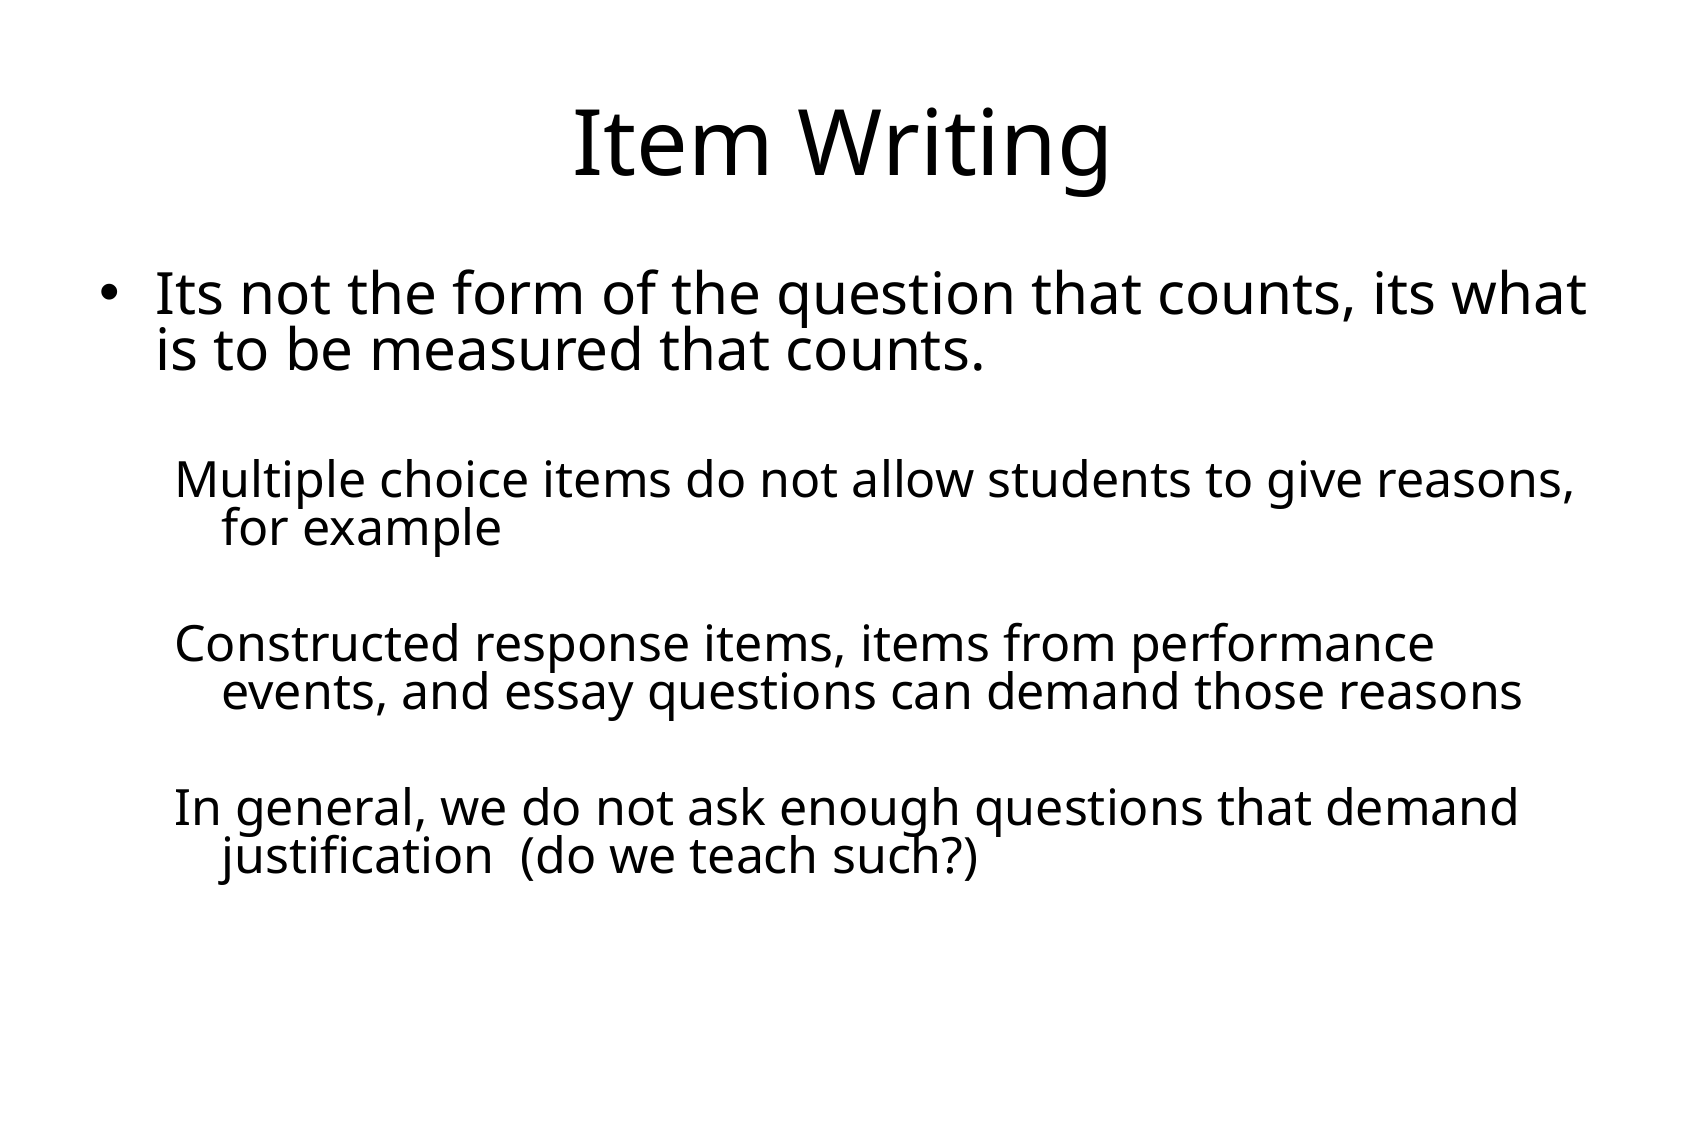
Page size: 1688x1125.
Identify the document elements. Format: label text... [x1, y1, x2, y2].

title Item Writing [84, 45, 1604, 233]
list Its not the form of the question that counts, its what is to be measured that counts. Multiple choice items do not allow students to give reasons, for example Constructed response items, items from performance events, and essay questions can demand those reasons In general, we do not ask enough questions that demand justification (do we teach such?) [84, 262, 1604, 1005]
